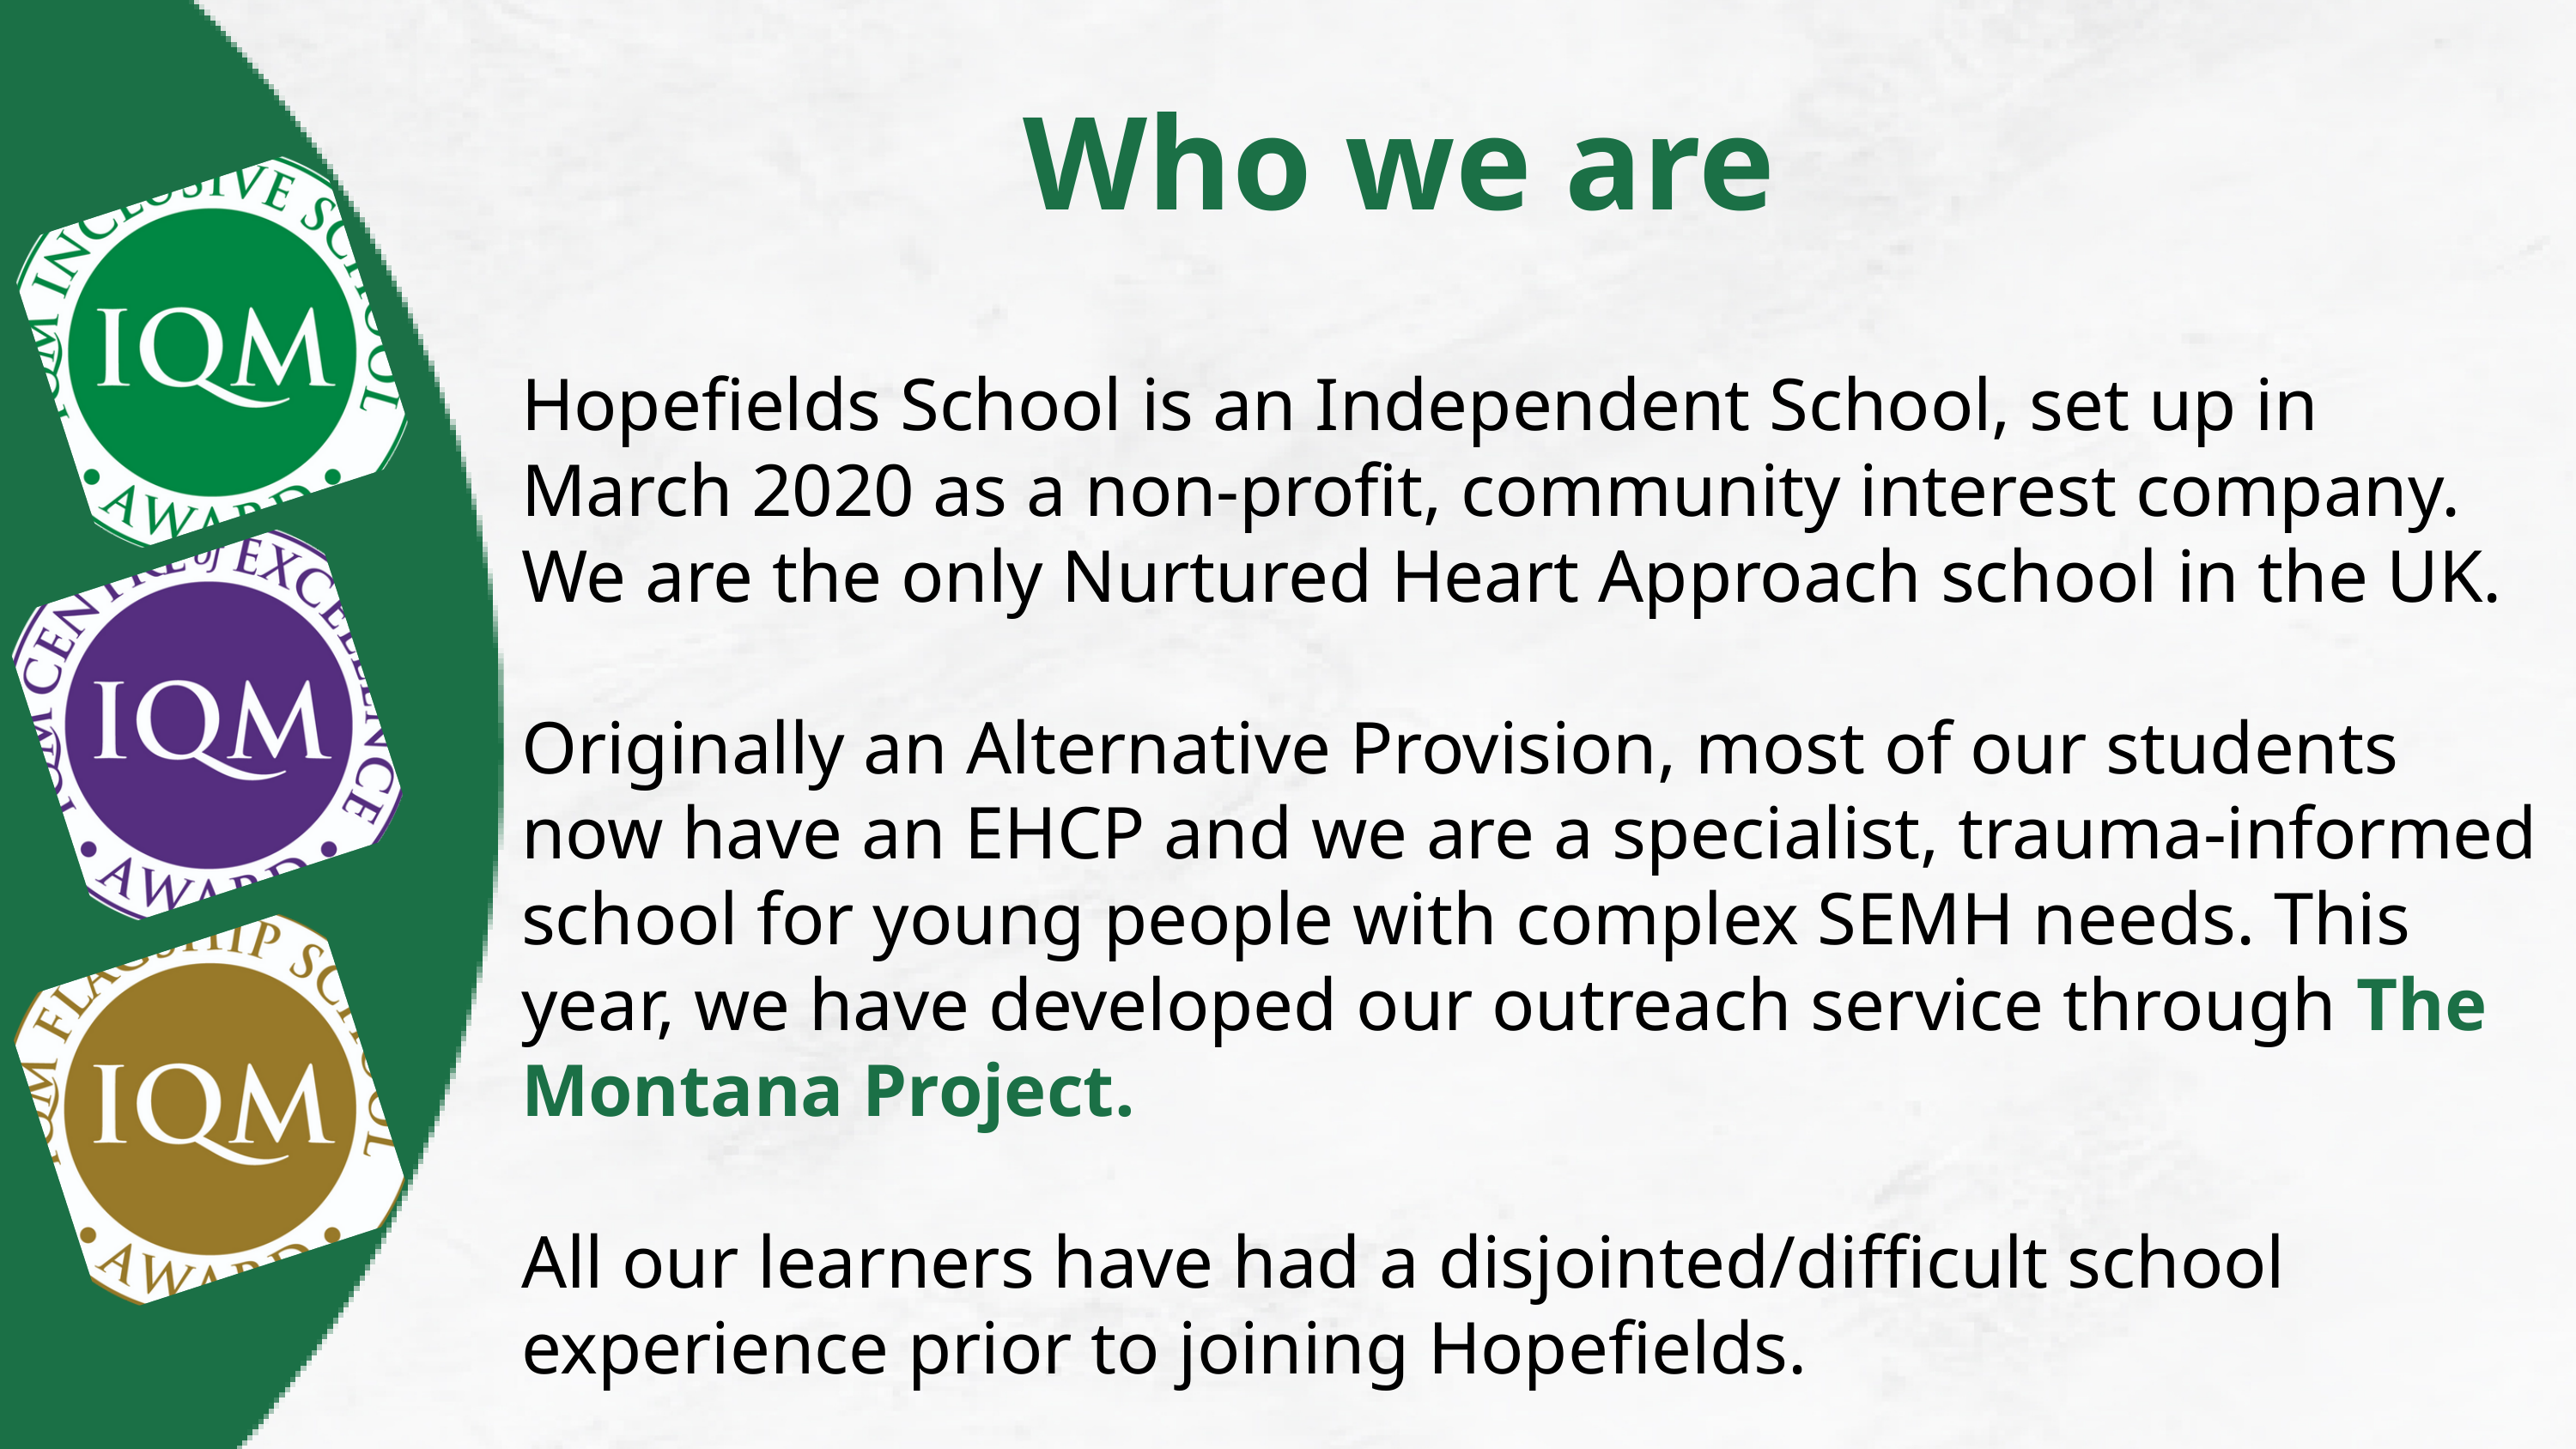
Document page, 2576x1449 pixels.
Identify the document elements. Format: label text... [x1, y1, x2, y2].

text_box [504, 0, 2576, 1449]
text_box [0, 144, 420, 1318]
text_box Who we are [419, 64, 2379, 236]
text_box Hopefields School is an Independent School, set up in March 2020 as a non-profit, community interest company. We are the only Nurtured Heart Approach school in the UK. Originally an Alternative Provision, most of our students now have an EHCP and we are a specialist, trauma-informed school for young people with complex SEMH needs. This year, we have developed our outreach service through The Montana Project. All our learners have had a disjointed/difficult school experience prior to joining Hopefields. [508, 352, 2561, 1449]
text_box [0, 0, 504, 144]
text_box [0, 236, 504, 1449]
